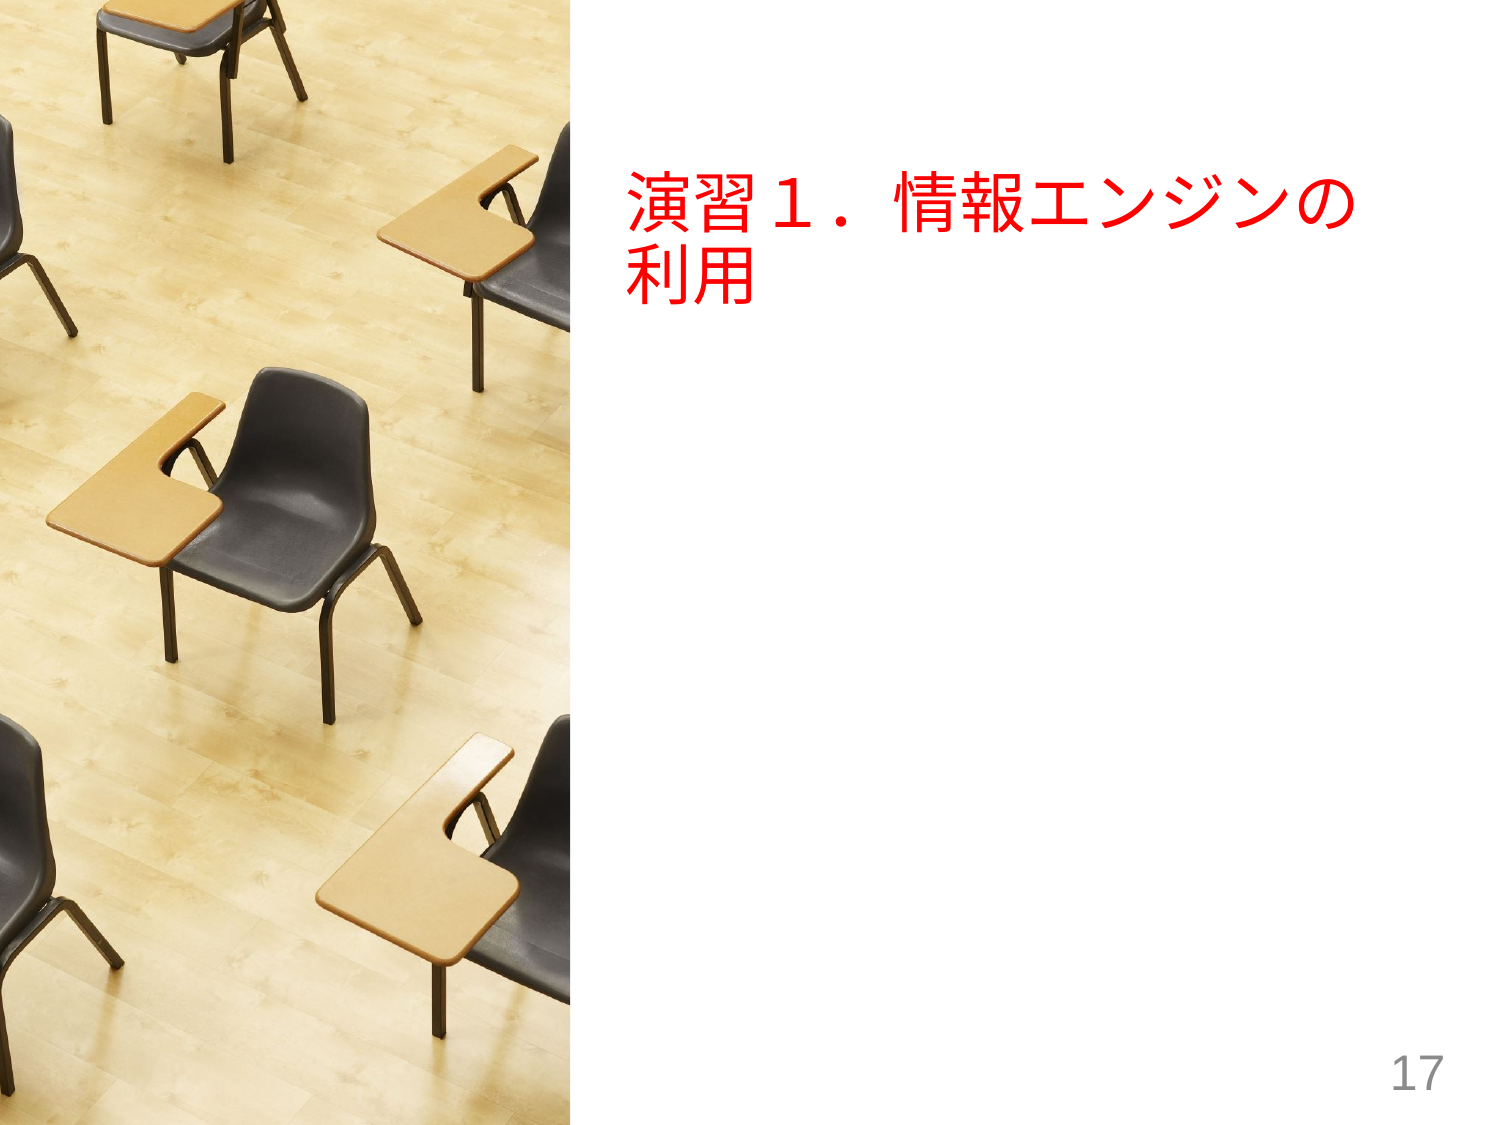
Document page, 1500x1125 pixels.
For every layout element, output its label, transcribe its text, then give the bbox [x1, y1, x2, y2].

title 演習１．情報エンジンの利用 [610, 103, 1422, 402]
picture [0, 0, 571, 1125]
slide_number 17 [1314, 1044, 1461, 1104]
